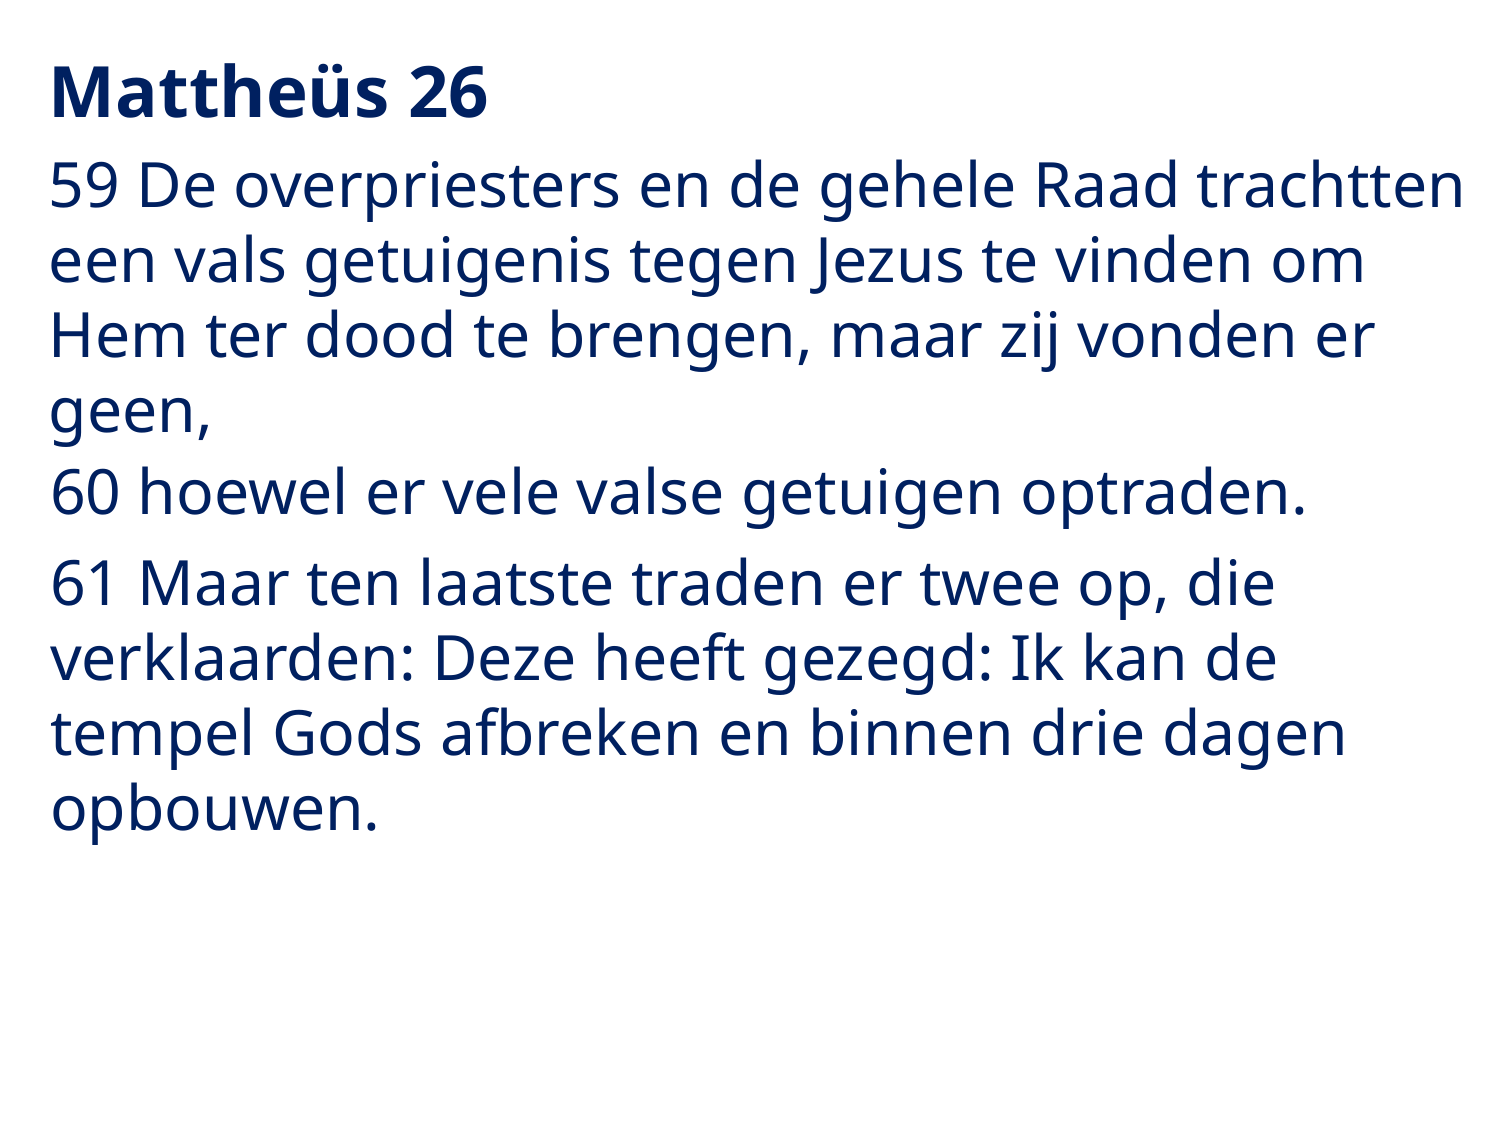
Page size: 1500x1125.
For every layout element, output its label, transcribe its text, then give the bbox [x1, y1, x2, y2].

text_box 60 hoewel er vele valse getuigen optraden. [35, 444, 1447, 535]
text_box 61 Maar ten laatste traden er twee op, die verklaarden: Deze heeft gezegd: Ik kan de tempel Gods afbreken en binnen drie dagen opbouwen. [35, 535, 1493, 850]
list 59 De overpriesters en de gehele Raad trachtten een vals getuigenis tegen Jezus te vinden om Hem ter dood te brengen, maar zij vonden er geen, [33, 137, 1493, 469]
title Mattheüs 26 [33, 42, 1384, 135]
